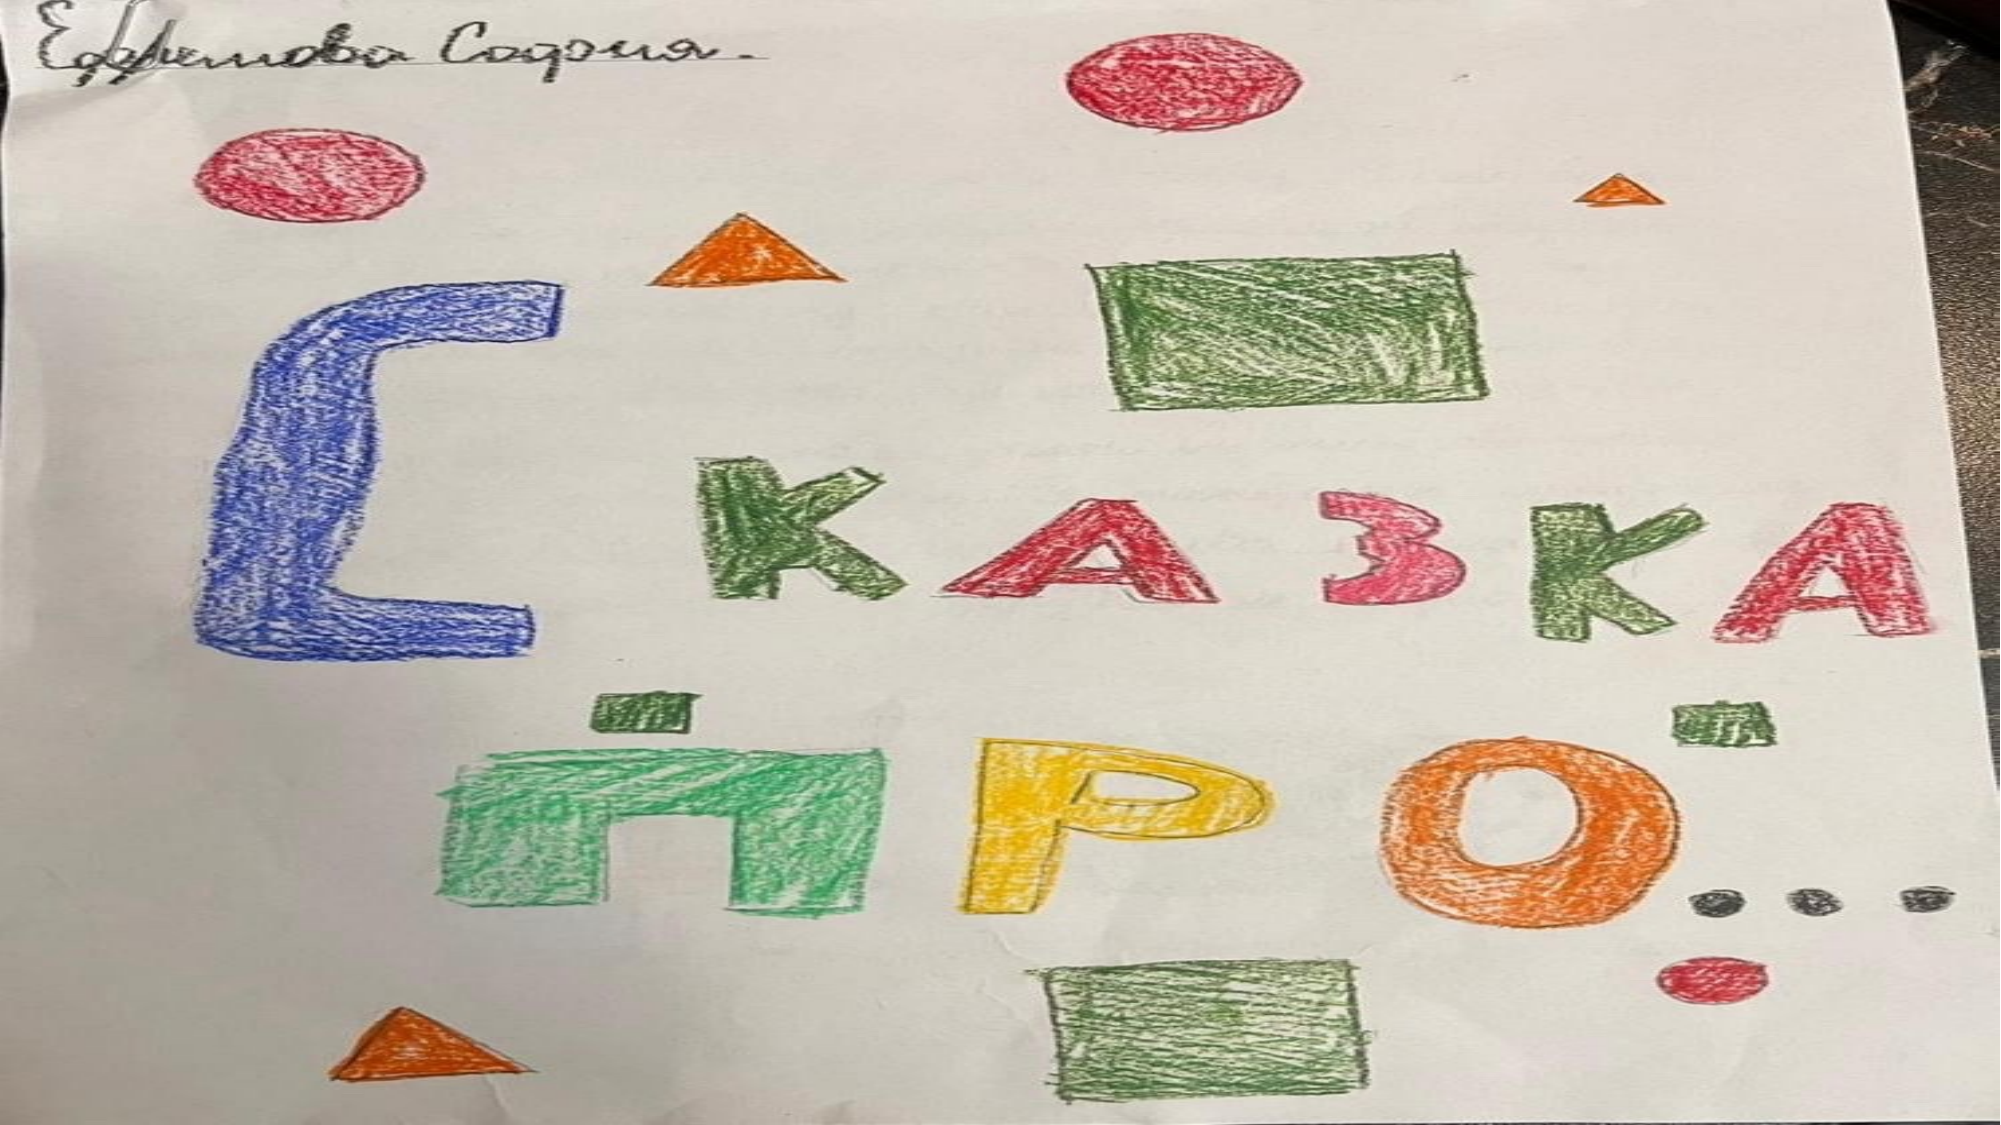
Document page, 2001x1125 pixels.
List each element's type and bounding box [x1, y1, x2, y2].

list [0, 0, 2000, 1125]
